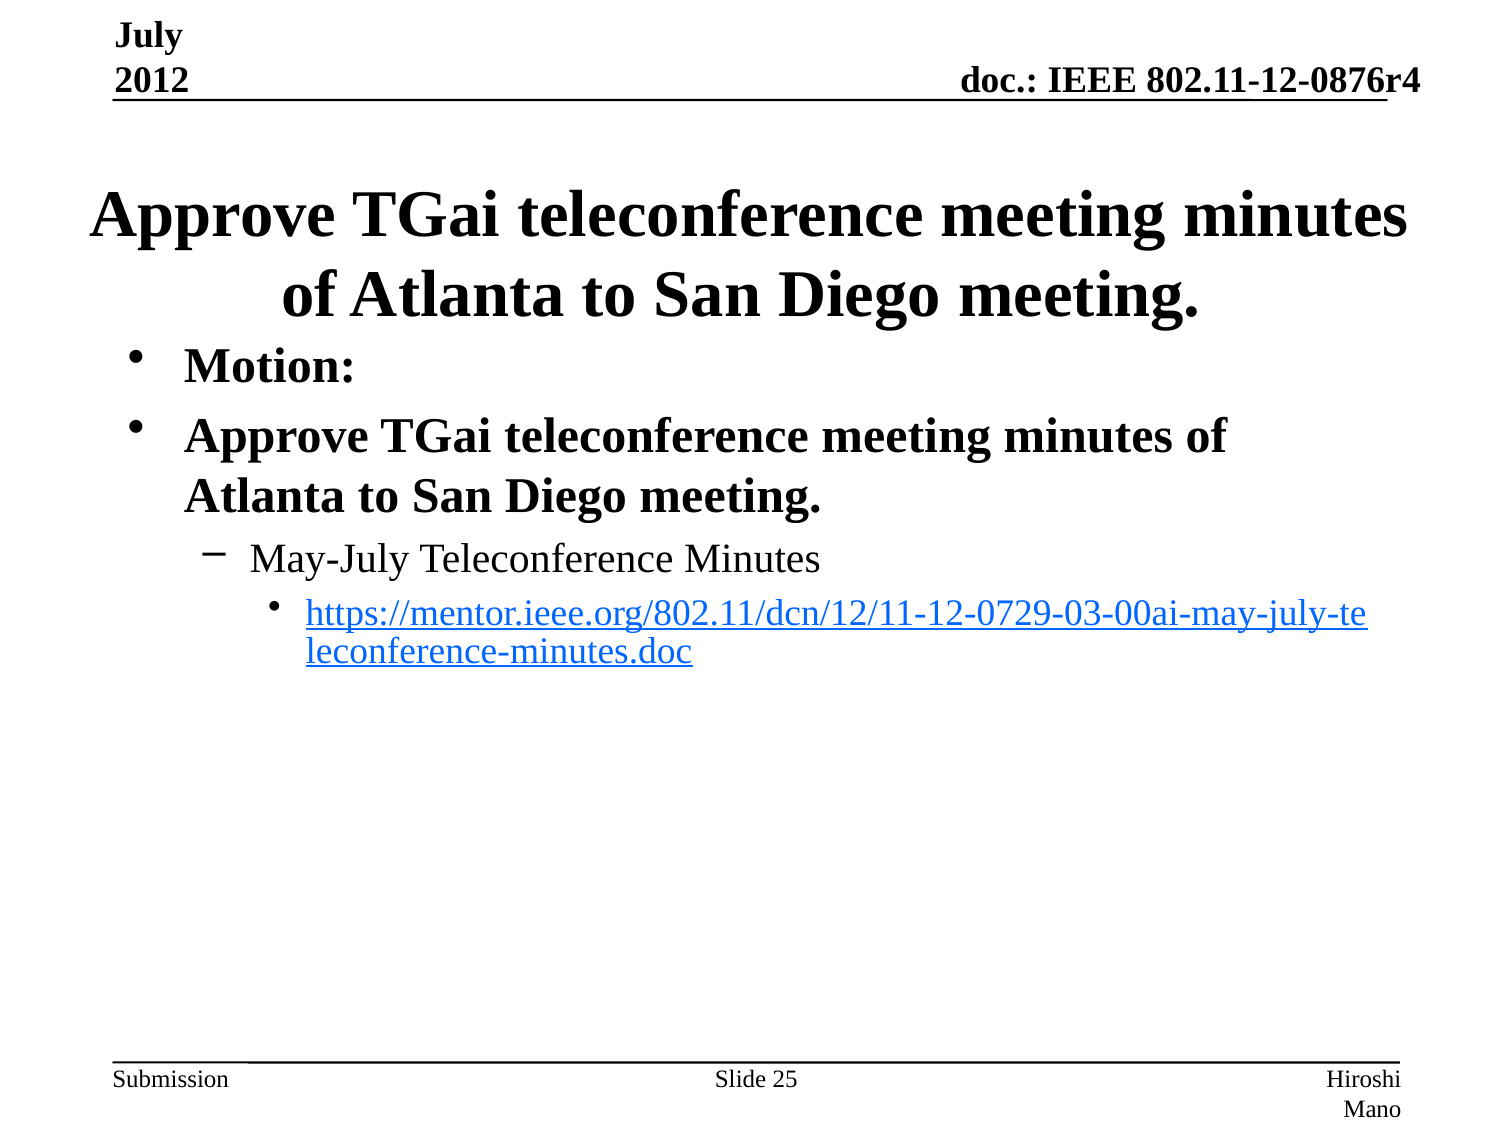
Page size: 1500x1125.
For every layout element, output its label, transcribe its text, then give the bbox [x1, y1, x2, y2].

footer Hiroshi Mano (ATRD, Root, Lab) [1324, 1061, 1402, 1093]
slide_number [114, 54, 259, 101]
list Motion: Approve TGai teleconference meeting minutes of Atlanta to San Diego meeting. May-July Teleconference Minutes https://mentor.ieee.org/802.11/dcn/12/11-12-0729-03-00ai-may-july-teleconference-minutes.doc [112, 324, 1388, 1001]
title Approve TGai teleconference meeting minutes of Atlanta to San Diego meeting. [56, 162, 1444, 338]
slide_number Slide 25 [712, 1061, 800, 1093]
